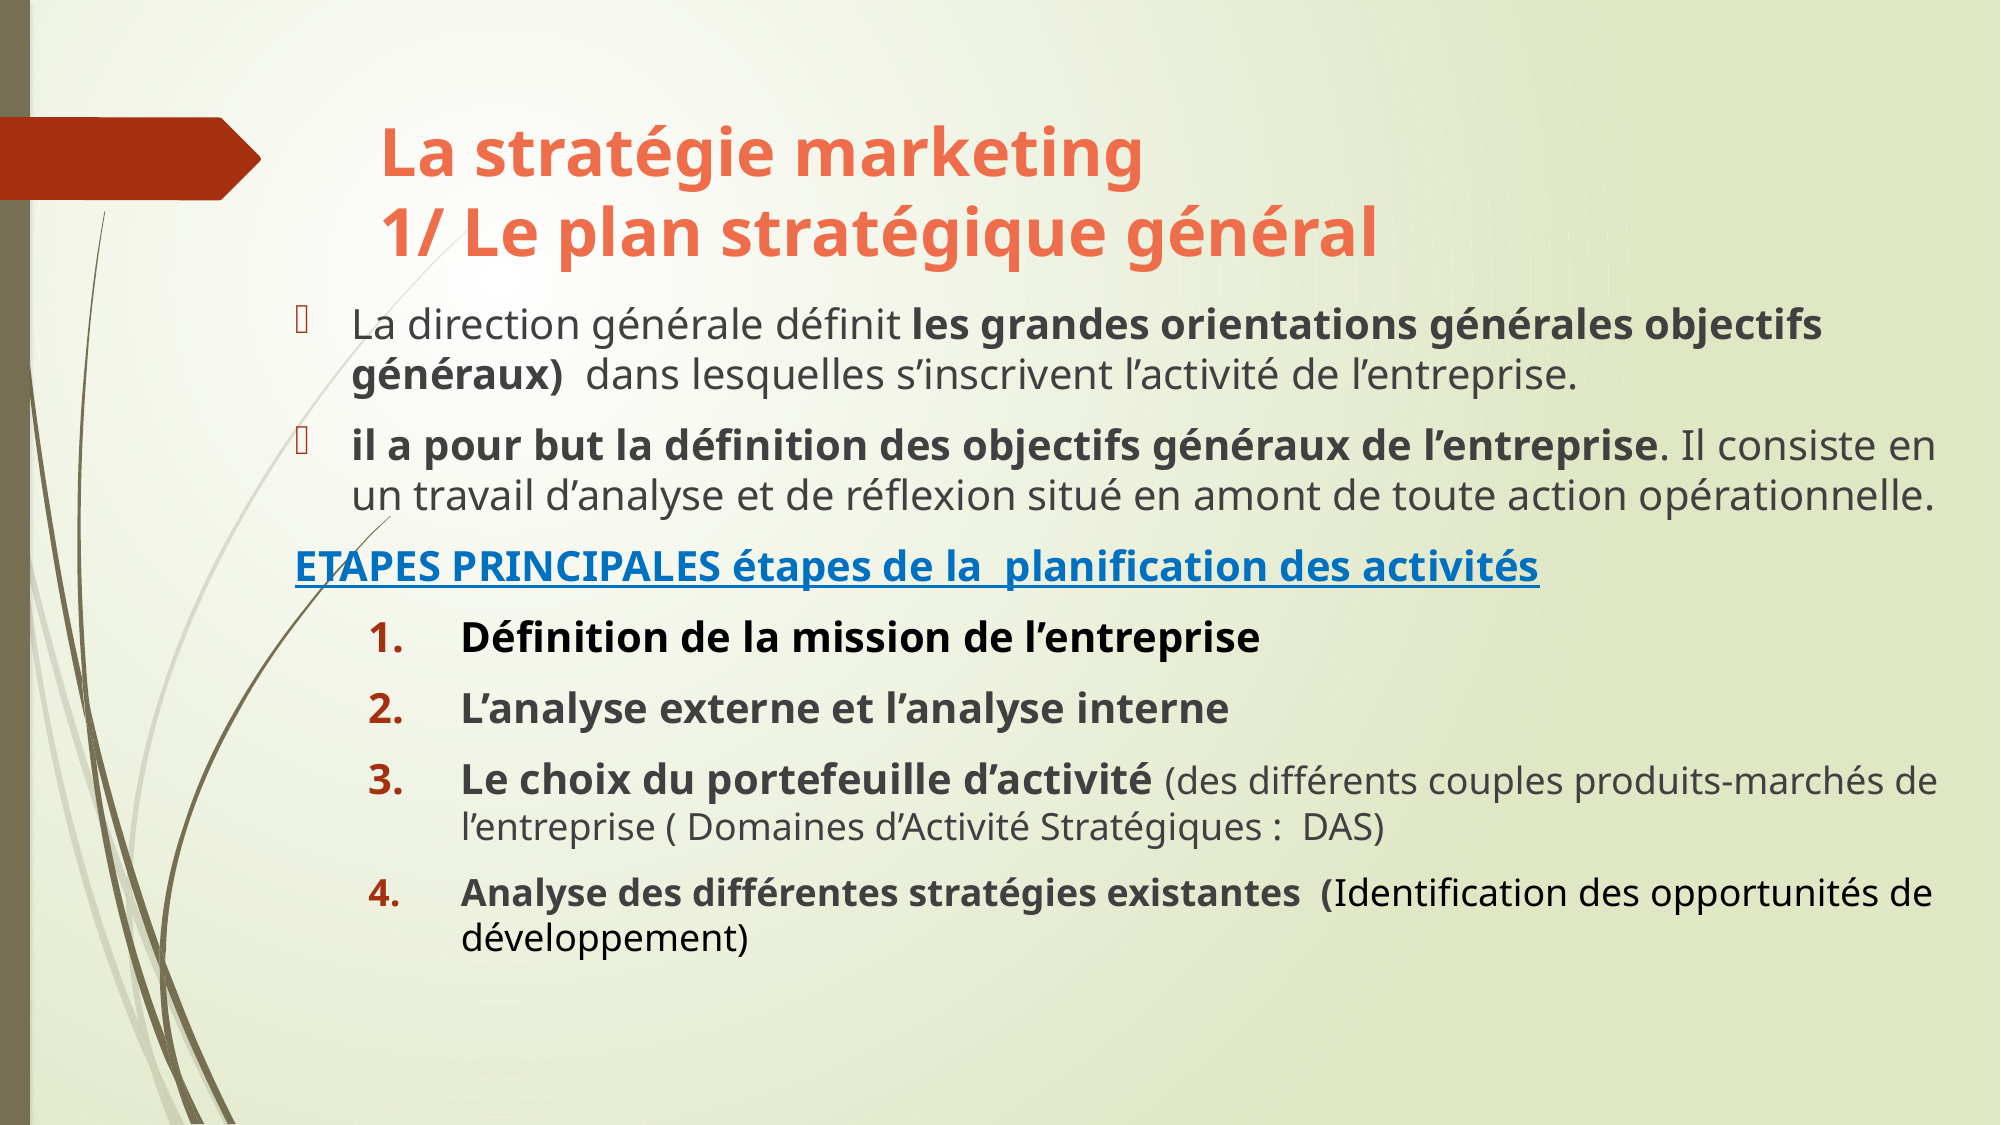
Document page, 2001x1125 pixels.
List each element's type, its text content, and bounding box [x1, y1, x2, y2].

list La direction générale définit les grandes orientations générales objectifs généraux) dans lesquelles s’inscrivent l’activité de l’entreprise. il a pour but la définition des objectifs généraux de l’entreprise. Il consiste en un travail d’analyse et de réflexion situé en amont de toute action opérationnelle. ETAPES PRINCIPALES étapes de la planification des activités Définition de la mission de l’entreprise L’analyse externe et l’analyse interne Le choix du portefeuille d’activité (des différents couples produits-marchés de l’entreprise ( Domaines d’Activité Stratégiques : DAS) Analyse des différentes stratégies existantes (Identification des opportunités de développement) [280, 290, 1970, 1072]
title La stratégie marketing 1/ Le plan stratégique général [364, 102, 1888, 213]
